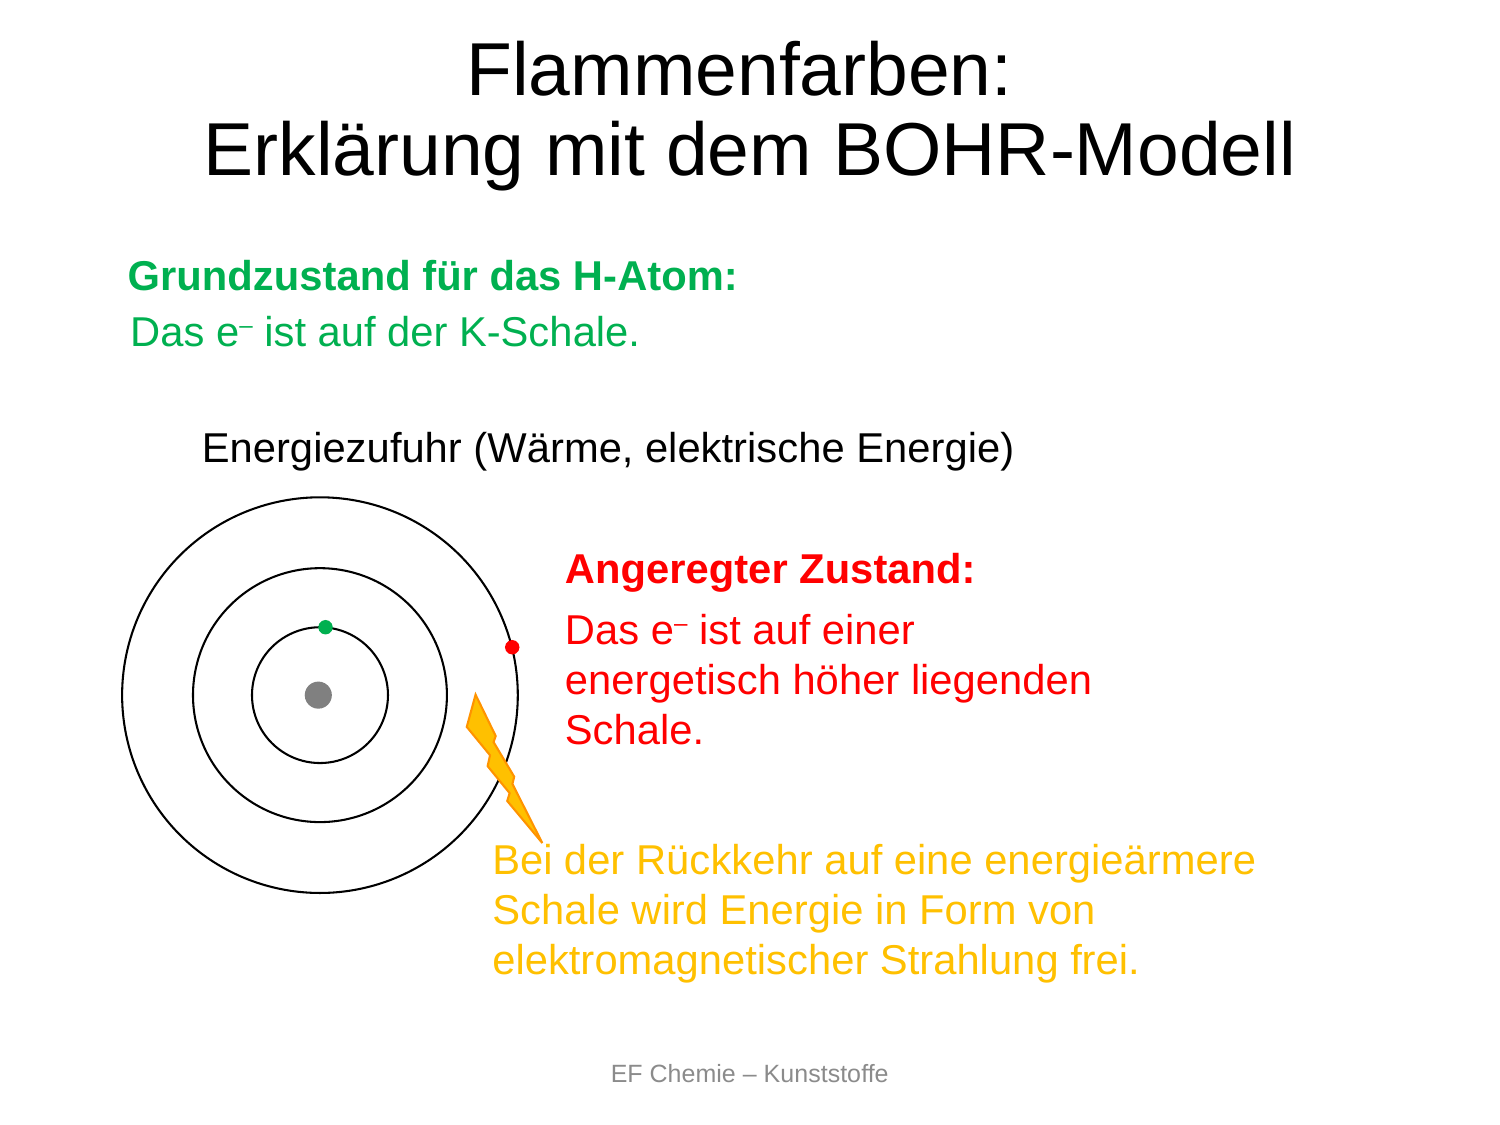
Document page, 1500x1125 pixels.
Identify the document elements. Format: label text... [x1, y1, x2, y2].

text_box [465, 691, 544, 844]
text_box Energiezufuhr (Wärme, elektrische Energie) [187, 413, 1053, 479]
text_box [121, 496, 519, 894]
footer EF Chemie – Kunststoffe [496, 1042, 1004, 1103]
title Flammenfarben: Erklärung mit dem Bohr-Modell [75, 7, 1425, 215]
text_box [318, 620, 333, 634]
text_box Grundzustand für das H-Atom: [112, 241, 840, 336]
text_box Bei der Rückkehr auf eine energieärmere Schale wird Energie in Form von elektromagnetischer Strahlung frei. [477, 825, 1350, 991]
text_box Das e– ist auf einer energetisch höher liegenden Schale. [550, 629, 1130, 760]
text_box Das e– ist auf der K-Schale. [115, 297, 695, 363]
text_box Angeregter Zustand: [550, 534, 1278, 629]
text_box [505, 640, 519, 654]
